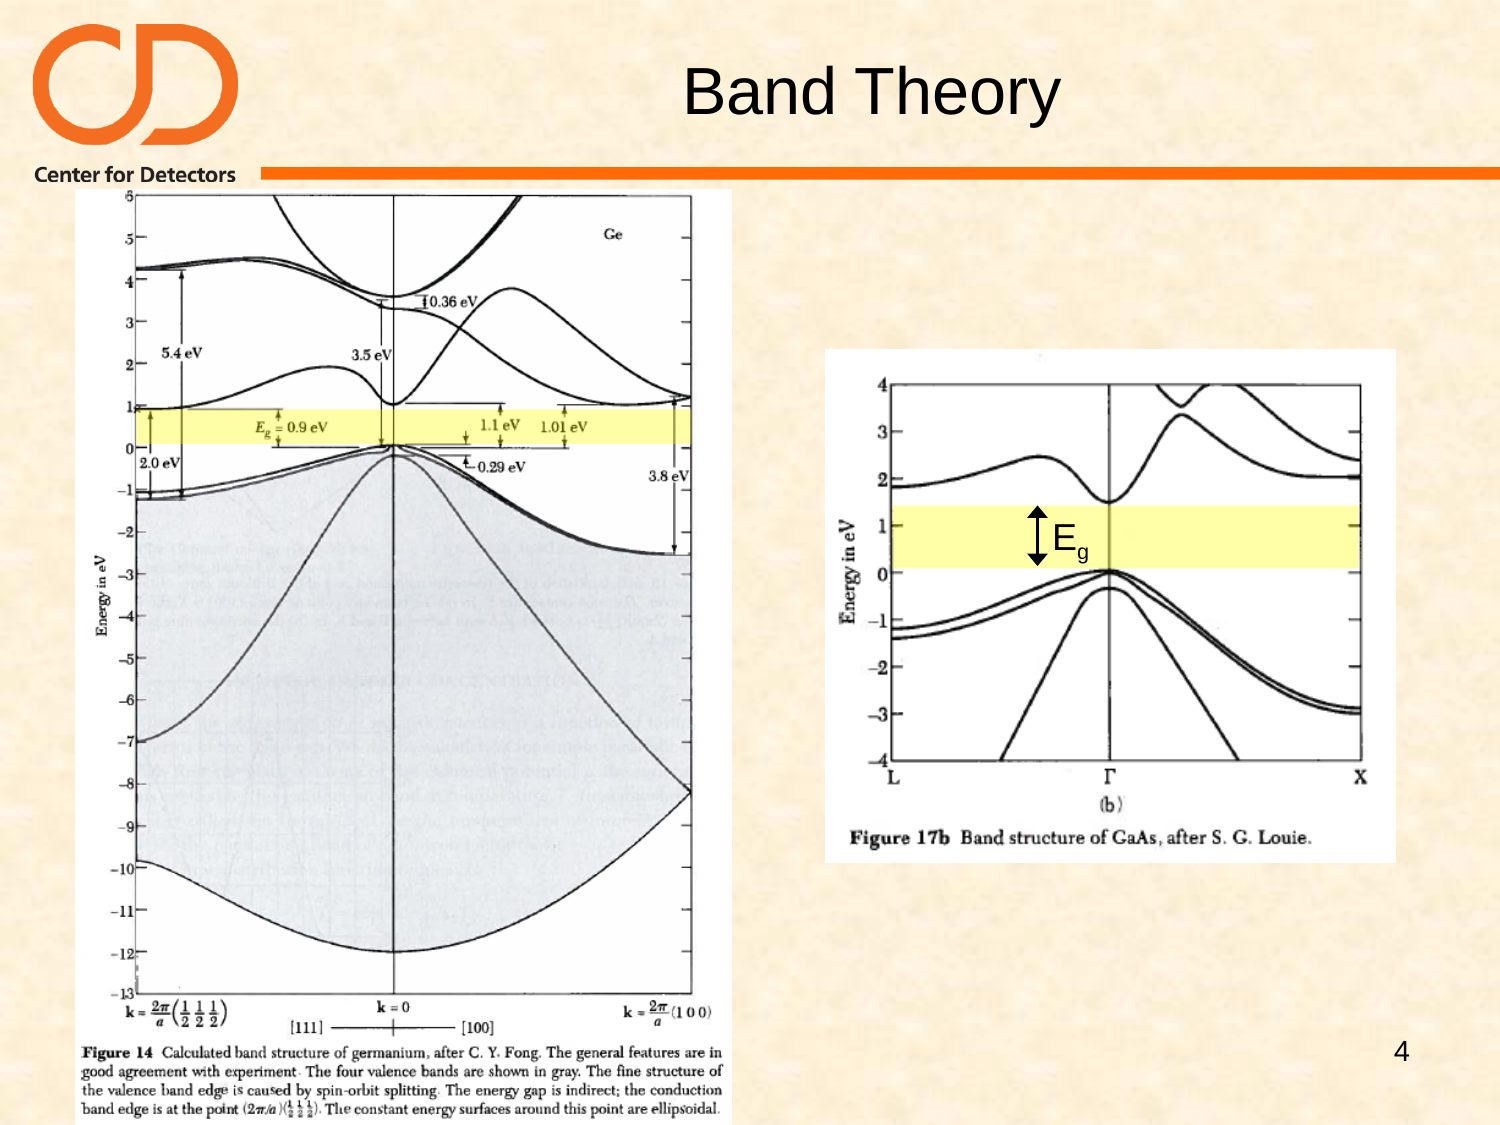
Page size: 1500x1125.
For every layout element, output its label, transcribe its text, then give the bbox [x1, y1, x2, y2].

picture [0, 0, 1500, 1125]
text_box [74, 189, 733, 1125]
title Band Theory [307, 12, 1438, 163]
slide_number 4 [1074, 1024, 1425, 1103]
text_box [824, 349, 1396, 863]
